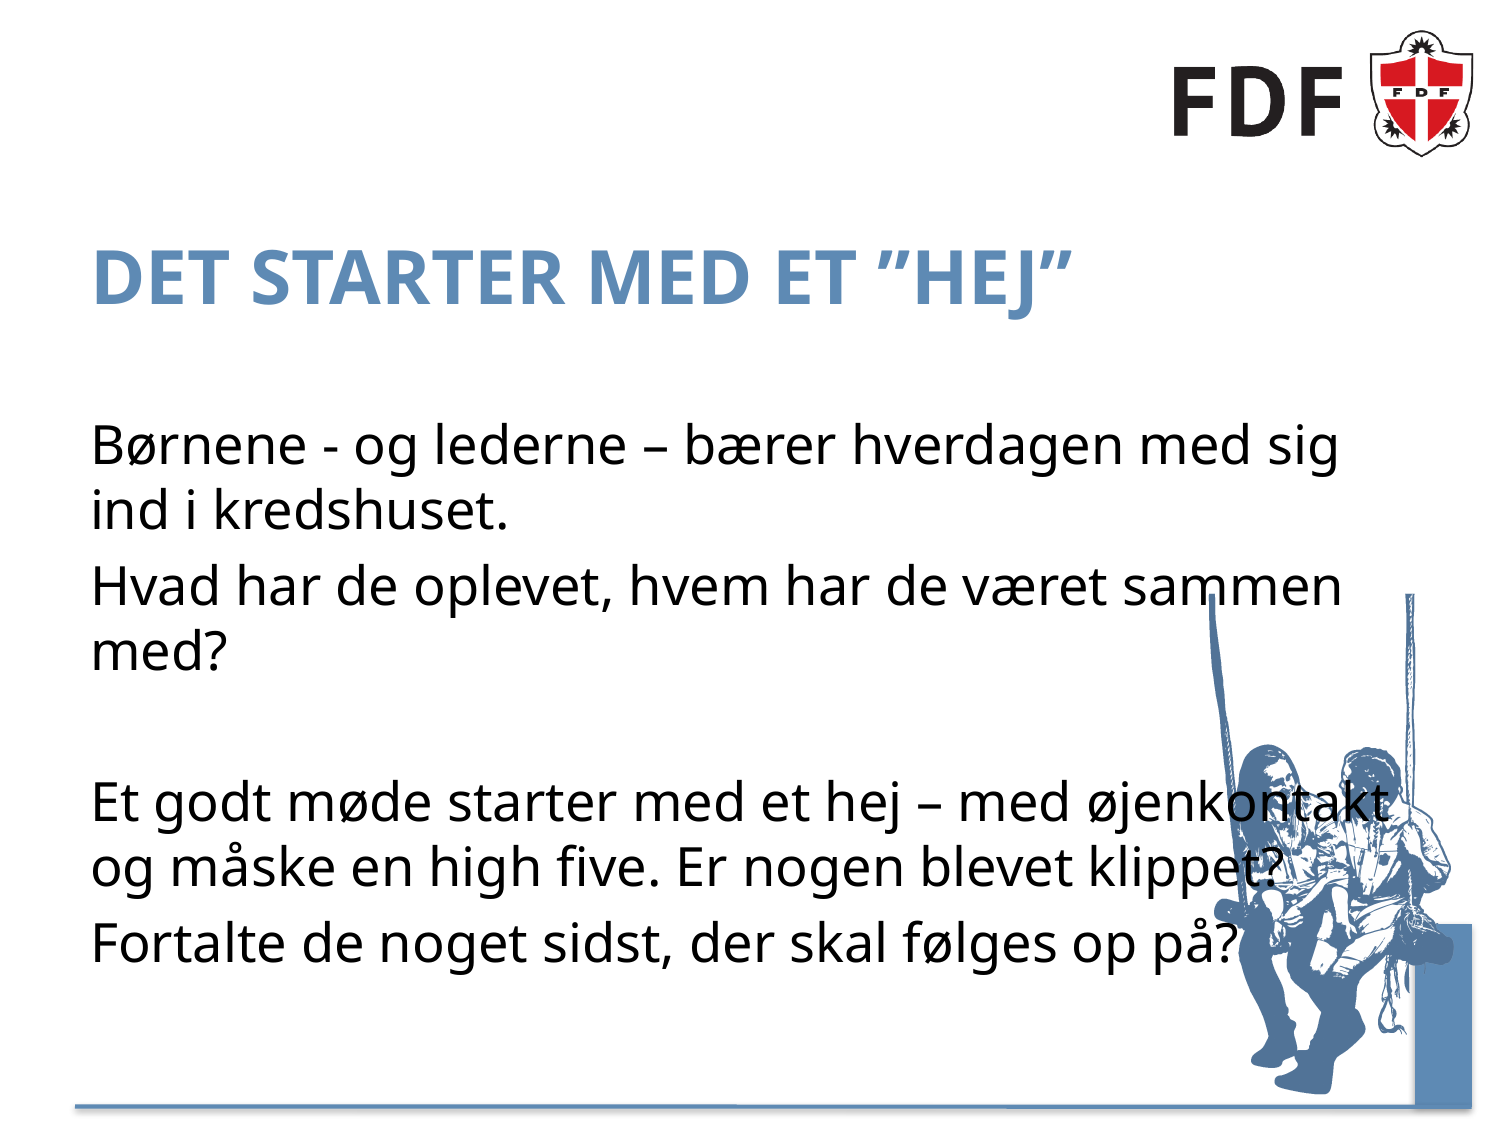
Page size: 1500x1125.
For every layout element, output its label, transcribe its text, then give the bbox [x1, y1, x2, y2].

title Det starter med et ”hej” [75, 181, 1425, 369]
list Børnene - og lederne – bærer hverdagen med sig ind i kredshuset. Hvad har de oplevet, hvem har de været sammen med? Et godt møde starter med et hej – med øjenkontakt og måske en high five. Er nogen blevet klippet? Fortalte de noget sidst, der skal følges op på? [75, 402, 1425, 1005]
picture [1146, 2, 1500, 185]
